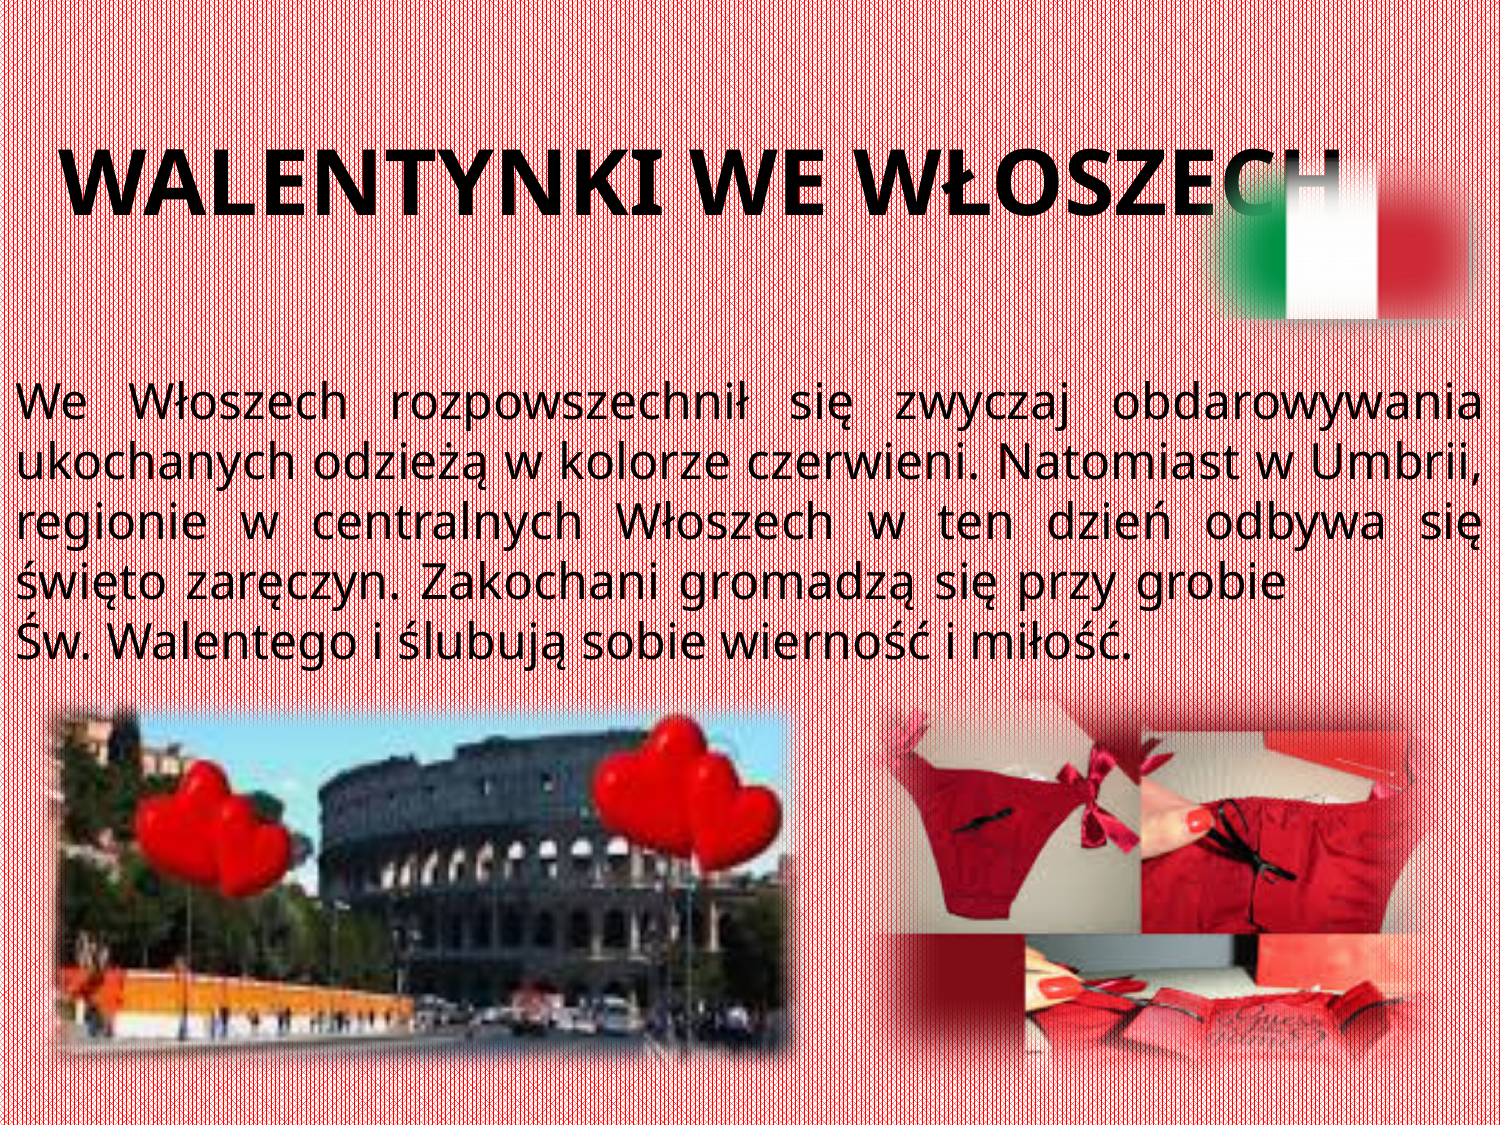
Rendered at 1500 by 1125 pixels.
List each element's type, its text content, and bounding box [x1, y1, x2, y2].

picture [844, 668, 1459, 1096]
picture [31, 692, 810, 1076]
title WALENTYNKI WE WŁOSZECH [32, 19, 1376, 338]
picture [1163, 125, 1500, 384]
list We Włoszech rozpowszechnił się zwyczaj obdarowywania ukochanych odzieżą w kolorze czerwieni. Natomiast w Umbrii, regionie w centralnych Włoszech w ten dzień odbywa się święto zaręczyn. Zakochani gromadzą się przy grobie Św. Walentego i ślubują sobie wierność i miłość. [0, 361, 1500, 1005]
